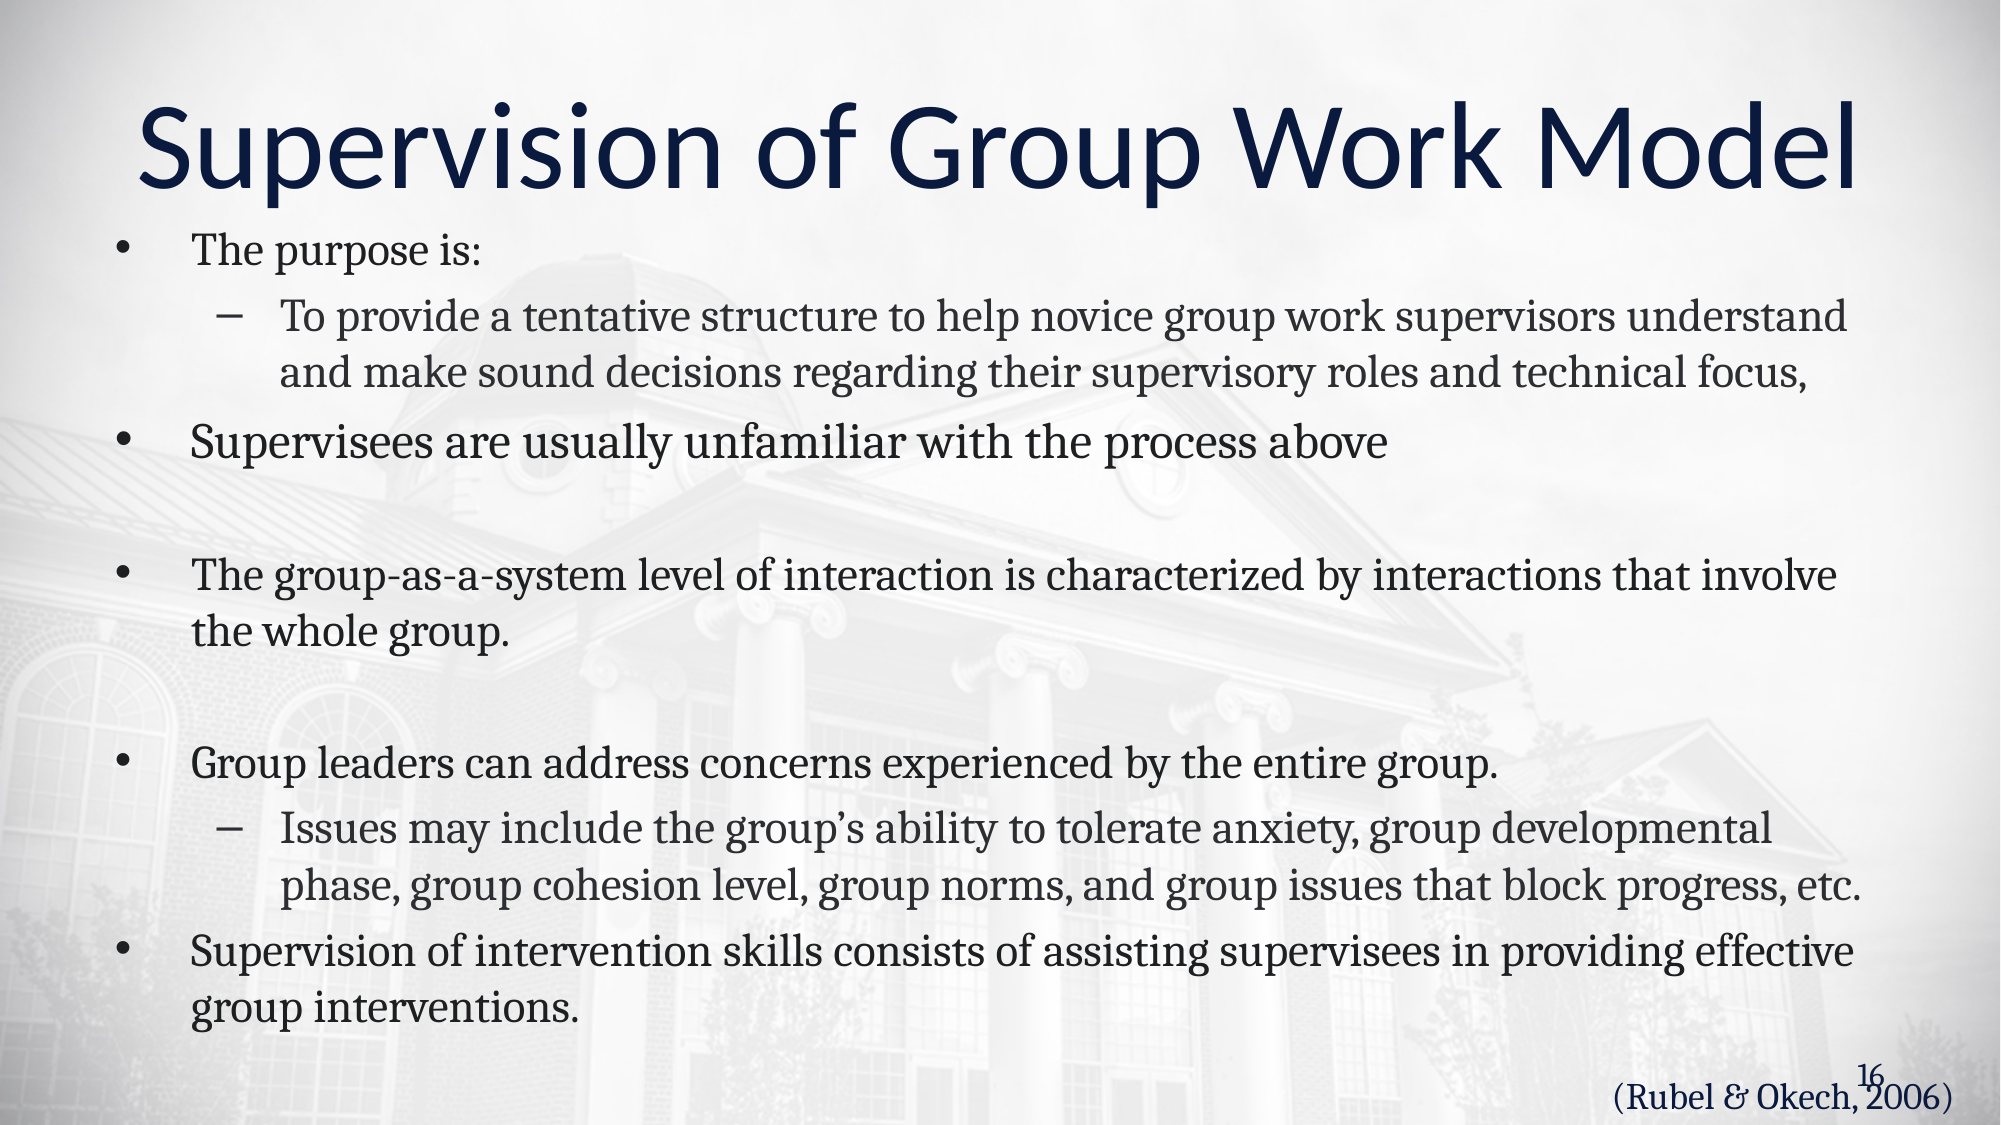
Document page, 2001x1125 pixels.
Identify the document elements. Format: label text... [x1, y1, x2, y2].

text_box (Rubel & Okech, 2006) [1596, 1064, 2000, 1125]
title Supervision of Group Work Model [99, 45, 1900, 210]
slide_number 16 [1433, 1042, 1900, 1103]
picture [0, 0, 2001, 1125]
list The purpose is: To provide a tentative structure to help novice group work supervisors understand and make sound decisions regarding their supervisory roles and technical focus, Supervisees are usually unfamiliar with the process above The group-as-a-system level of interaction is characterized by interactions that involve the whole group. Group leaders can address concerns experienced by the entire group. Issues may include the group’s ability to tolerate anxiety, group developmental phase, group cohesion level, group norms, and group issues that block progress, etc. Supervision of intervention skills consists of assisting supervisees in providing effective group interventions. [99, 210, 1900, 1107]
